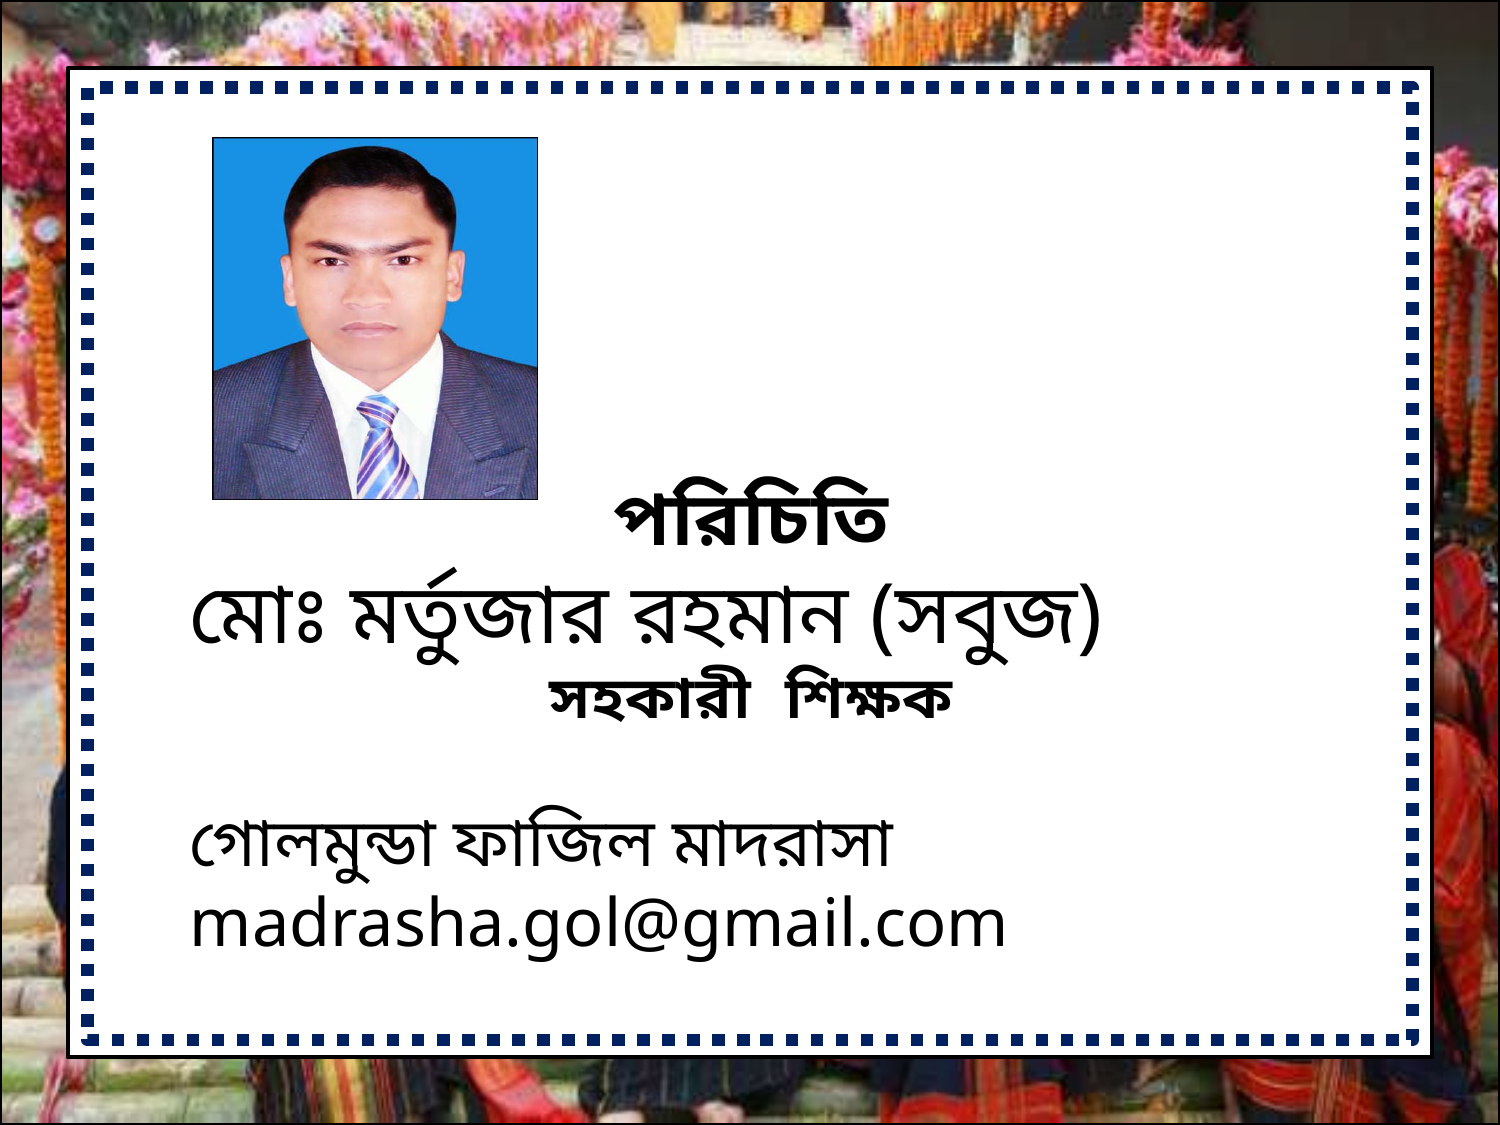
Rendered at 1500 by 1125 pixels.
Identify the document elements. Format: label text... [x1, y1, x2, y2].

slide_number 2 [1074, 1042, 1425, 1103]
picture [2, 2, 1498, 1123]
text_box পরিচিতি মোঃ মর্তুজার রহমান (সবুজ) সহকারী শিক্ষক গোলমুন্ডা ফাজিল মাদরাসা madrasha.gol@gmail.com [174, 462, 1328, 968]
